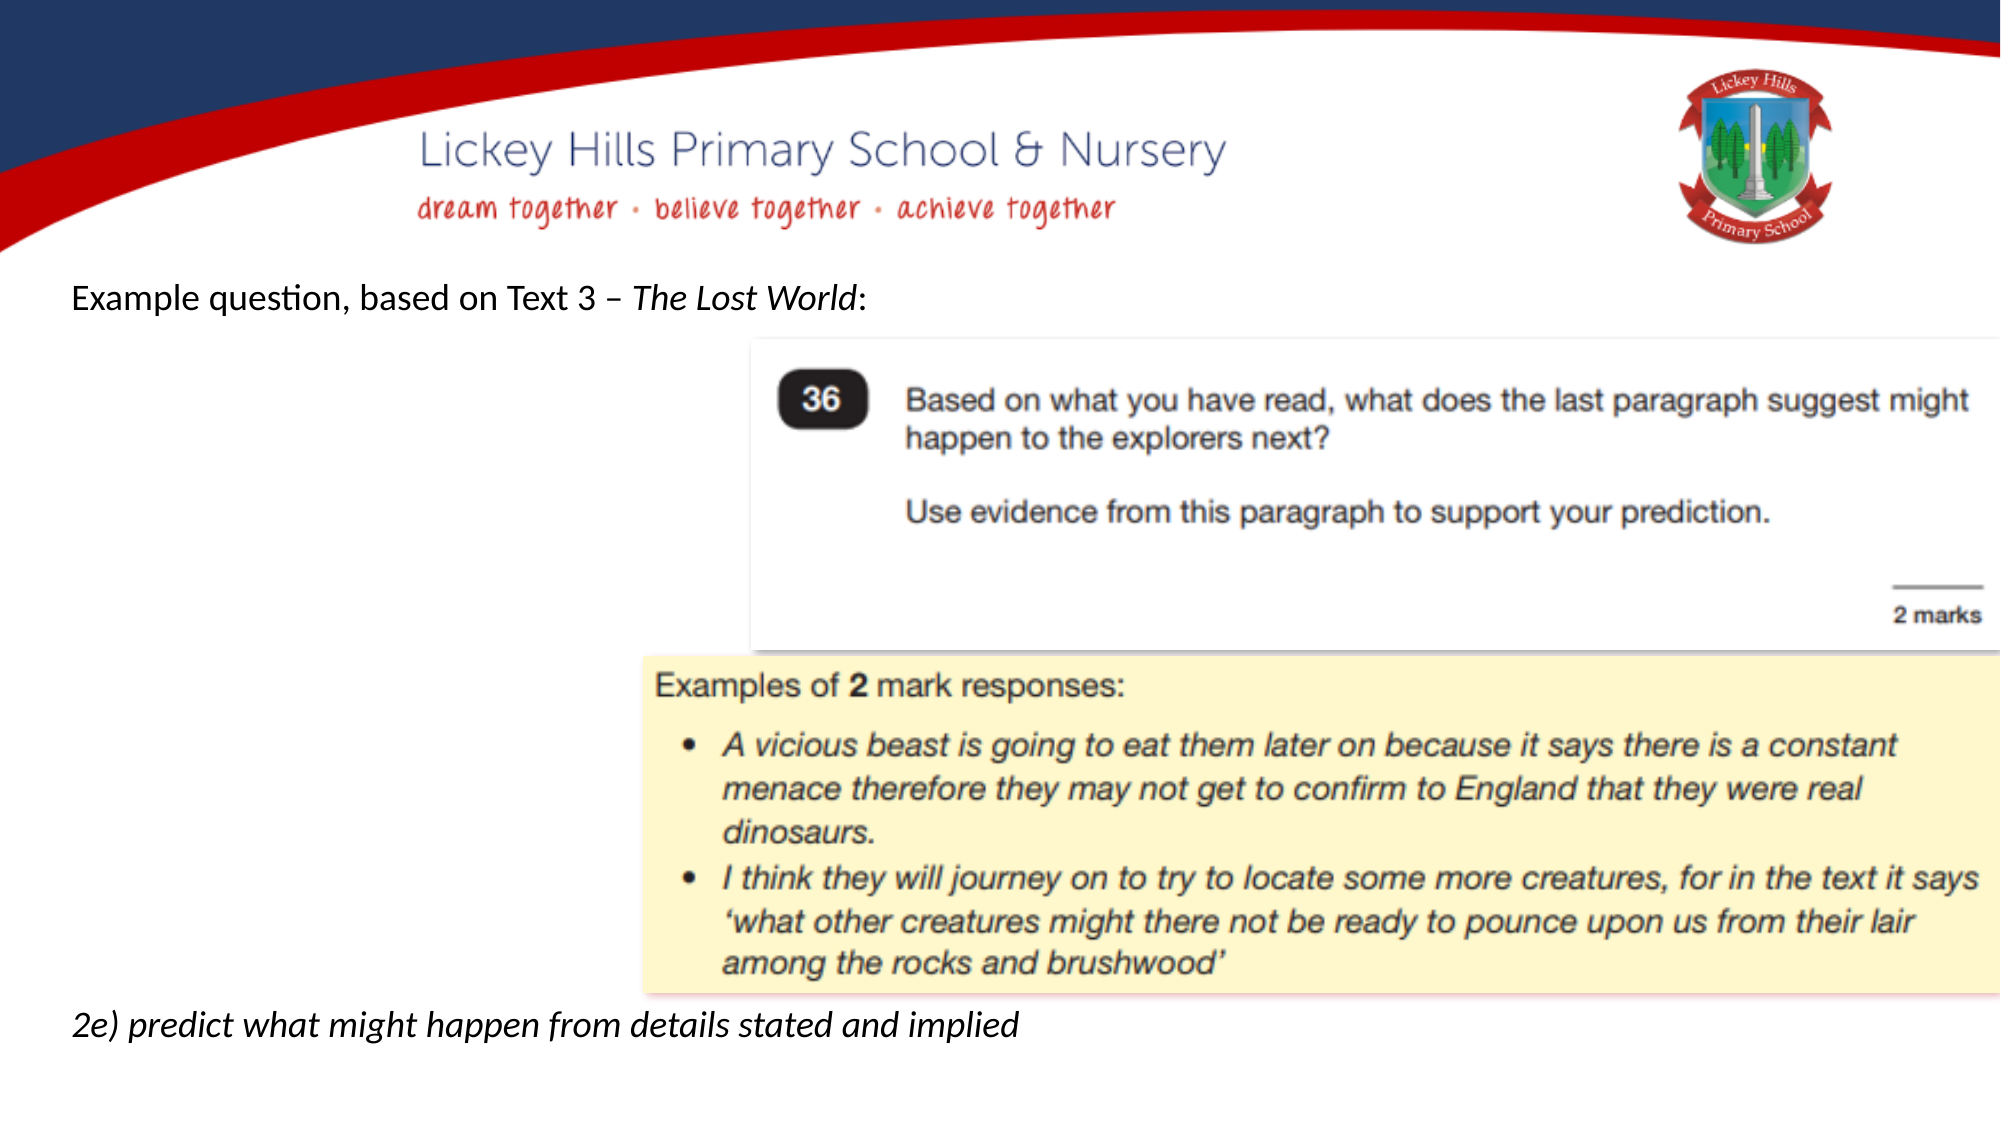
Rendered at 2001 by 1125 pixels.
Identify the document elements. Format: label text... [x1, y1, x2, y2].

picture [0, 0, 2001, 315]
text_box Example question, based on Text 3 – The Lost World: [56, 175, 1459, 596]
picture [643, 656, 2000, 994]
text_box 2e) predict what might happen from details stated and implied [56, 993, 1459, 1054]
text_box [41, 106, 212, 168]
picture [750, 339, 2000, 651]
